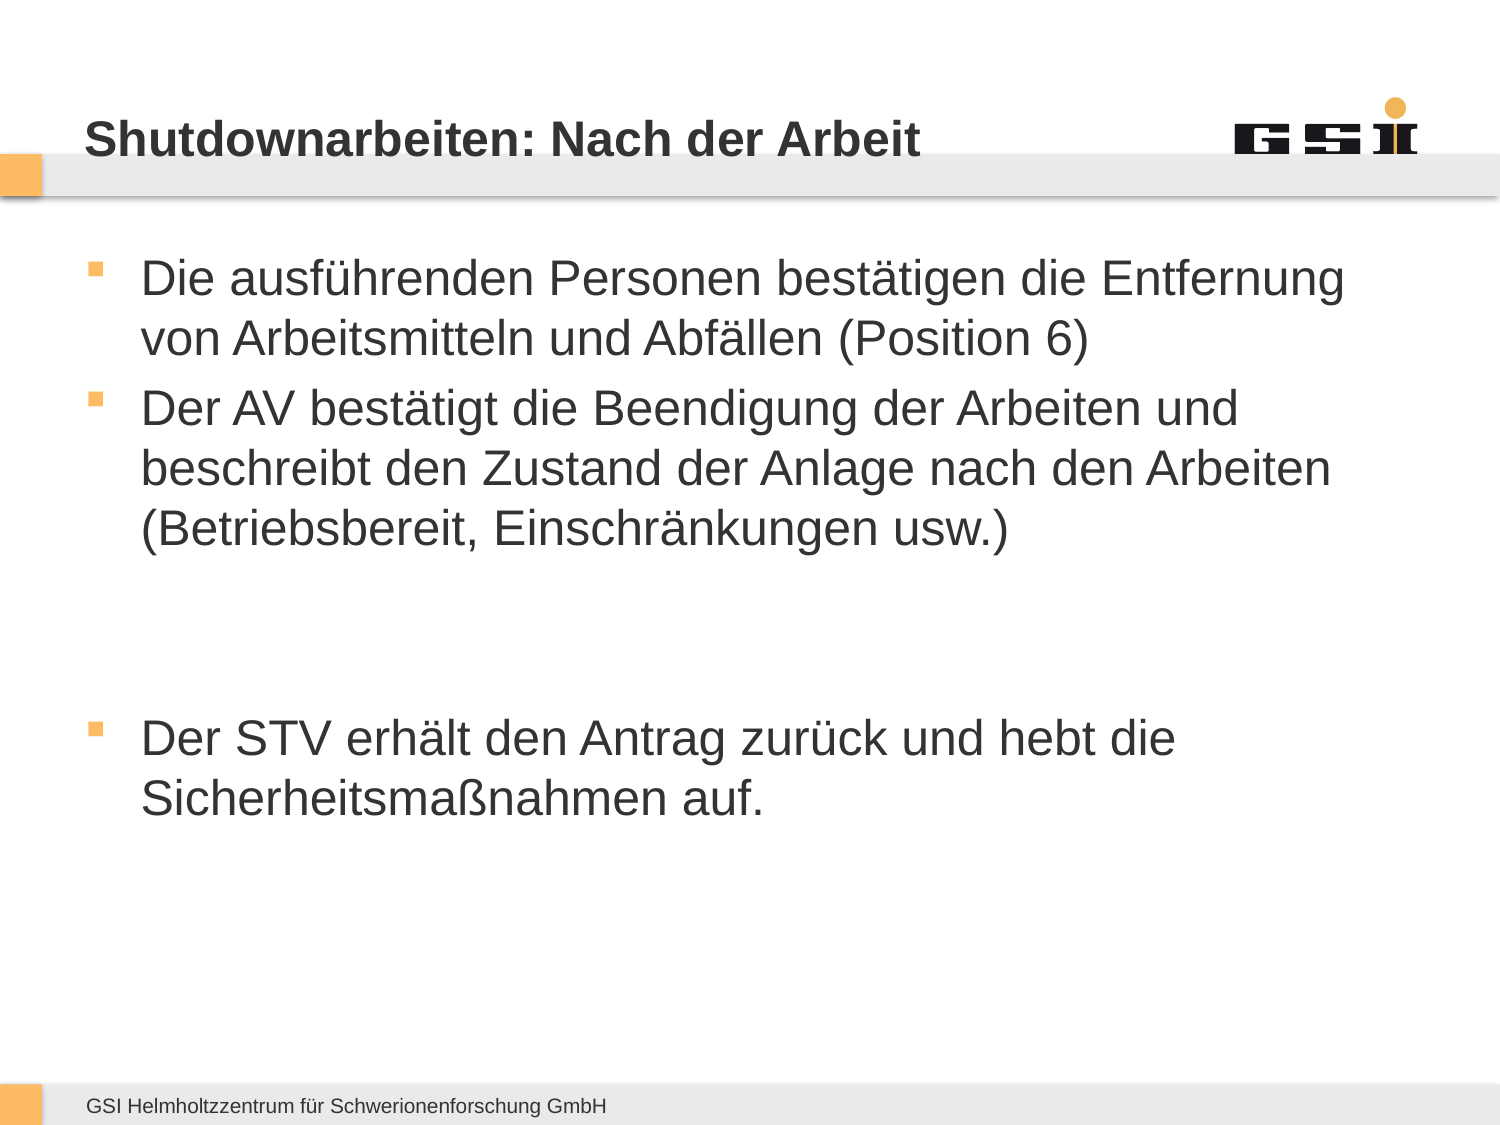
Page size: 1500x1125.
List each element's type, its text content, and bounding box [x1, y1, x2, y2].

picture [1233, 95, 1419, 154]
title Shutdownarbeiten: Nach der Arbeit [69, 44, 986, 174]
list Die ausführenden Personen bestätigen die Entfernung von Arbeitsmitteln und Abfällen (Position 6) Der AV bestätigt die Beendigung der Arbeiten und beschreibt den Zustand der Anlage nach den Arbeiten (Betriebsbereit, Einschränkungen usw.) Der STV erhält den Antrag zurück und hebt die Sicherheitsmaßnahmen auf. [69, 237, 1417, 1043]
